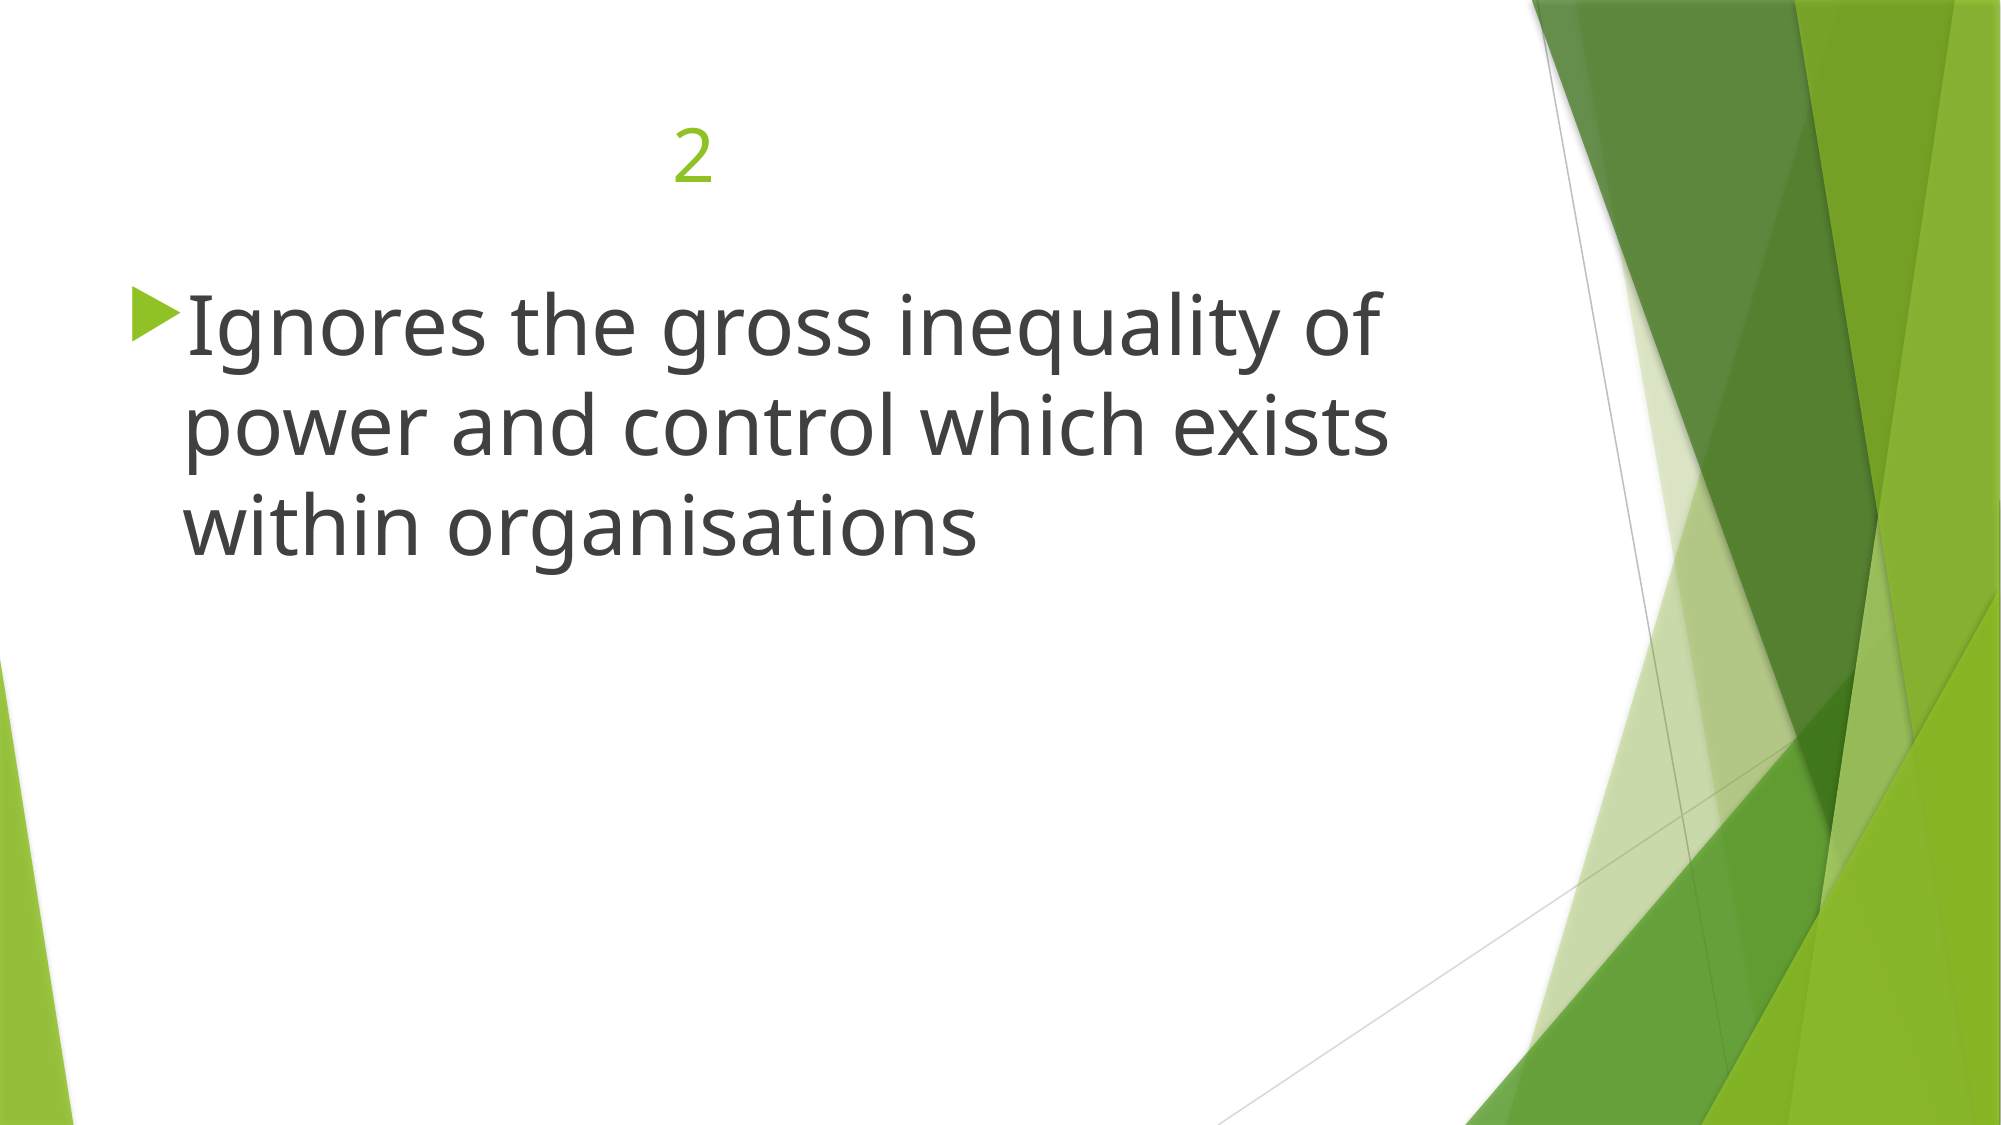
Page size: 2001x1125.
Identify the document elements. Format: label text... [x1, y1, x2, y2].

list Ignores the gross inequality of power and control which exists within organisations [111, 265, 1522, 818]
title 2 [111, 99, 1522, 265]
